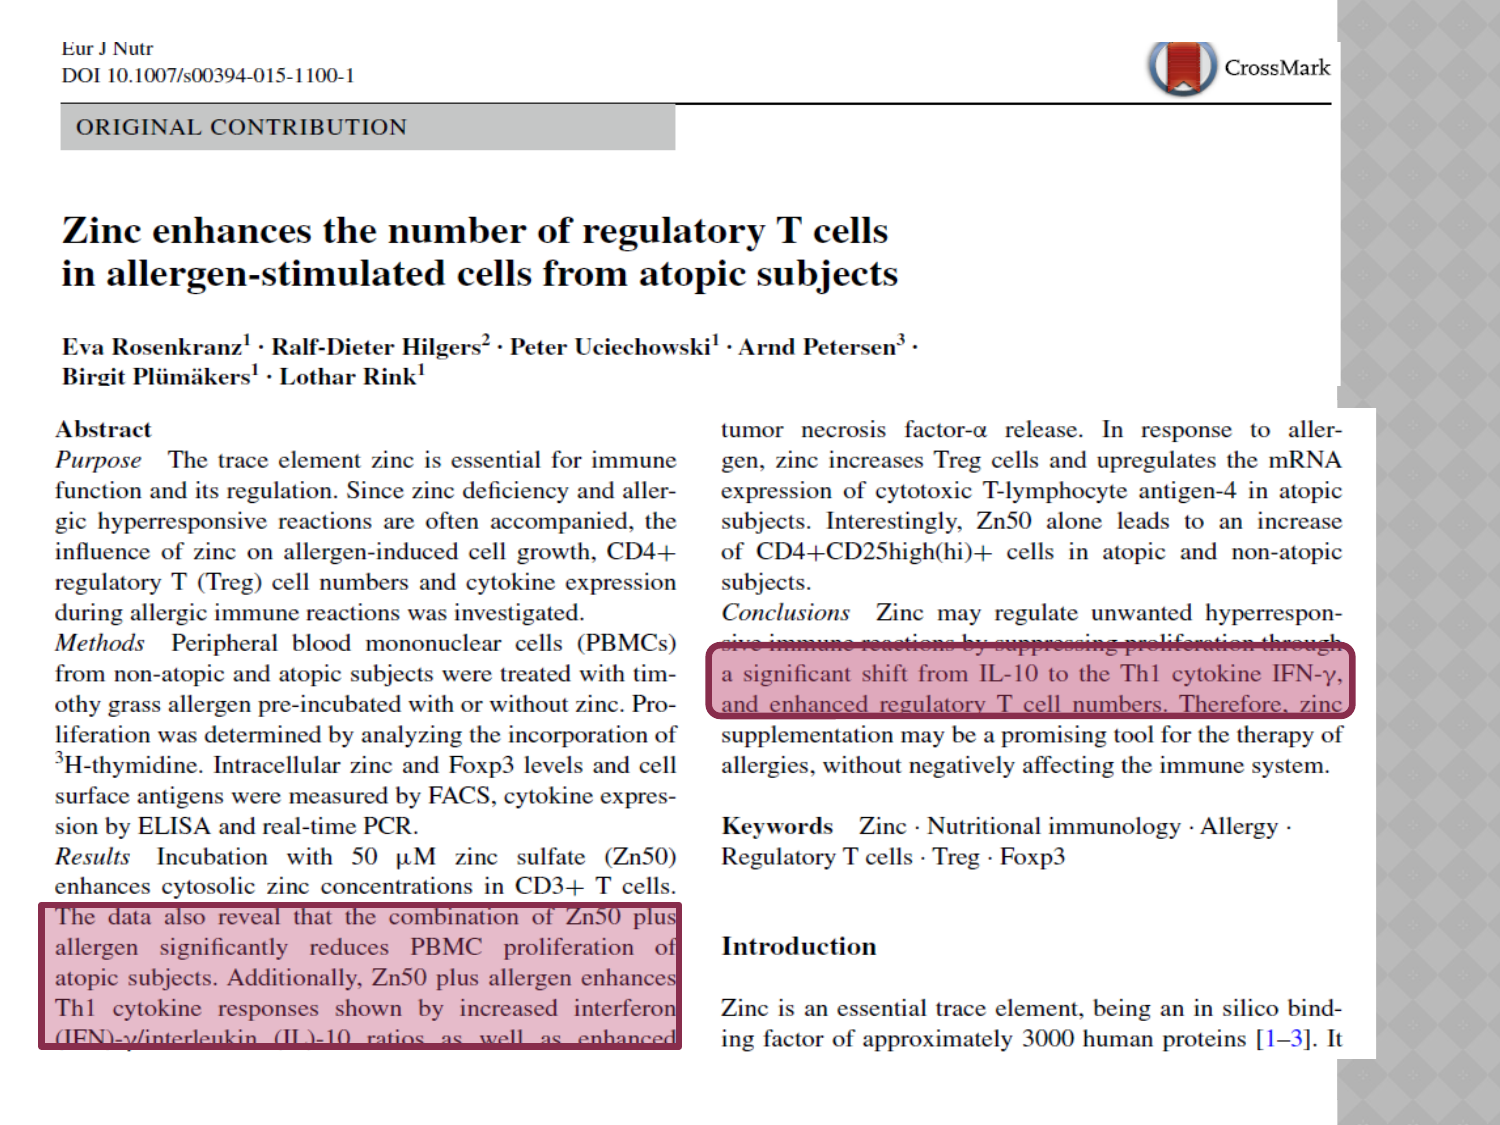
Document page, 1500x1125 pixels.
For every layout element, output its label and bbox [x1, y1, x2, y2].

picture [40, 408, 1377, 1060]
list [52, 42, 1341, 386]
